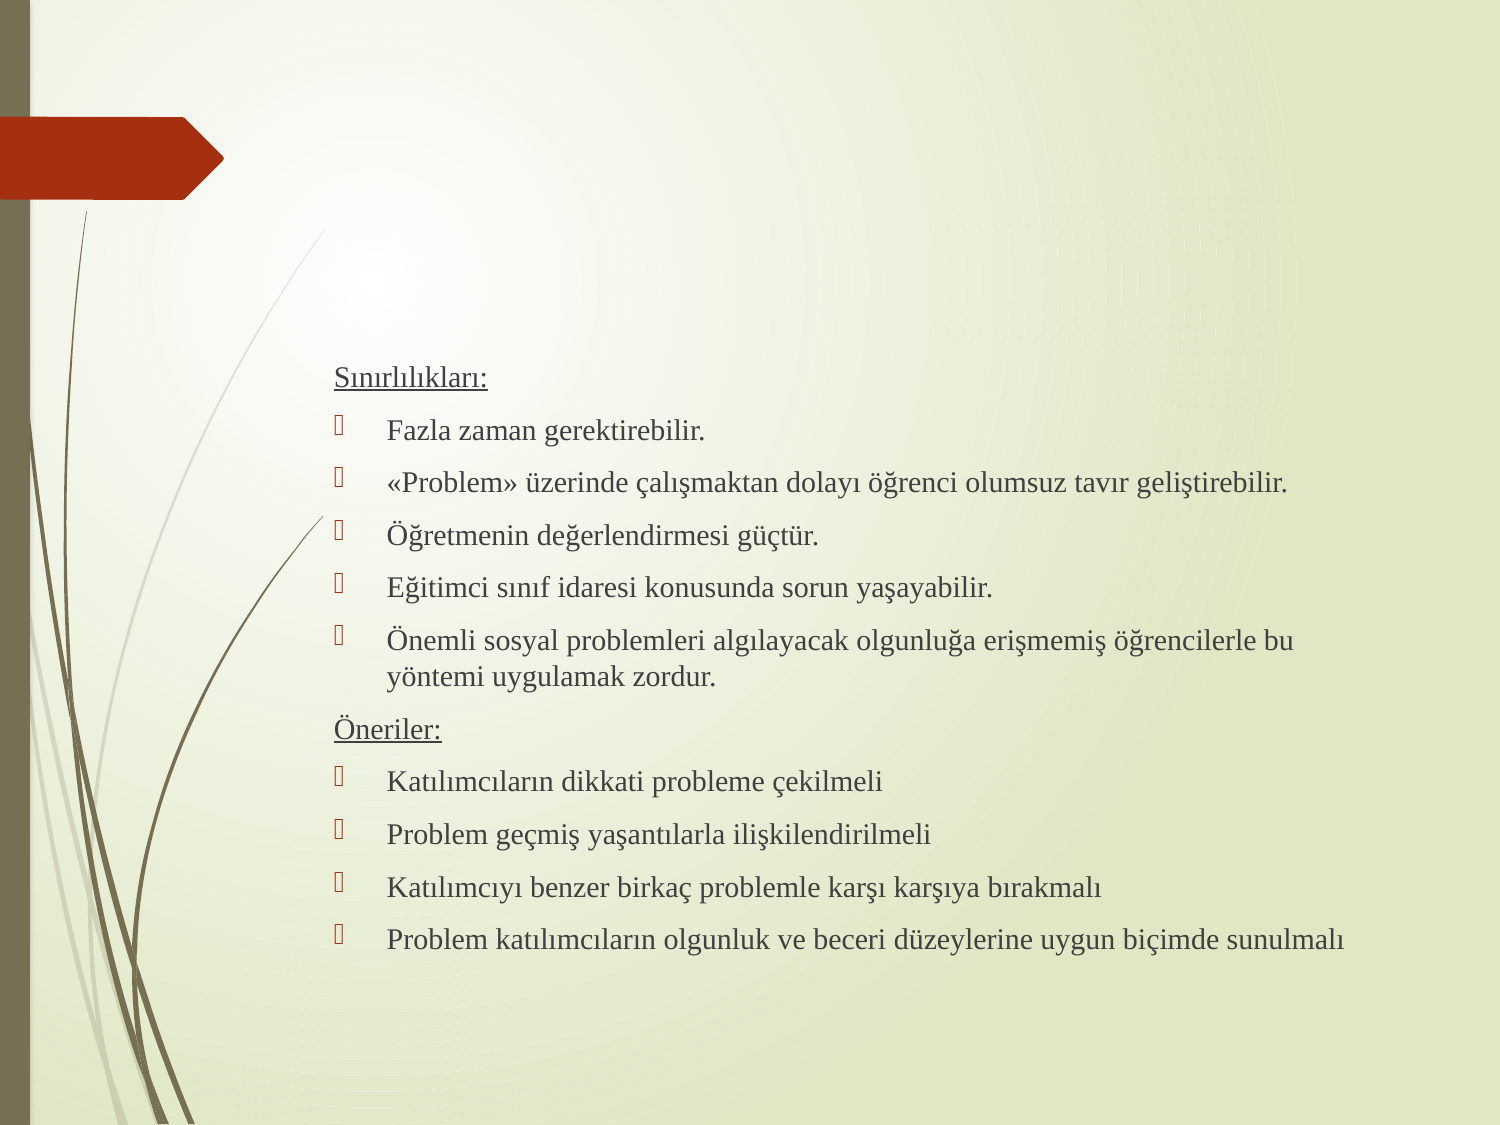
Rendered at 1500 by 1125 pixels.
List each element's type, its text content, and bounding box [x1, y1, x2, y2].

list Sınırlılıkları: Fazla zaman gerektirebilir. «Problem» üzerinde çalışmaktan dolayı öğrenci olumsuz tavır geliştirebilir. Öğretmenin değerlendirmesi güçtür. Eğitimci sınıf idaresi konusunda sorun yaşayabilir. Önemli sosyal problemleri algılayacak olgunluğa erişmemiş öğrencilerle bu yöntemi uygulamak zordur. Öneriler: Katılımcıların dikkati probleme çekilmeli Problem geçmiş yaşantılarla ilişkilendirilmeli Katılımcıyı benzer birkaç problemle karşı karşıya bırakmalı Problem katılımcıların olgunluk ve beceri düzeylerine uygun biçimde sunulmalı [318, 350, 1400, 970]
